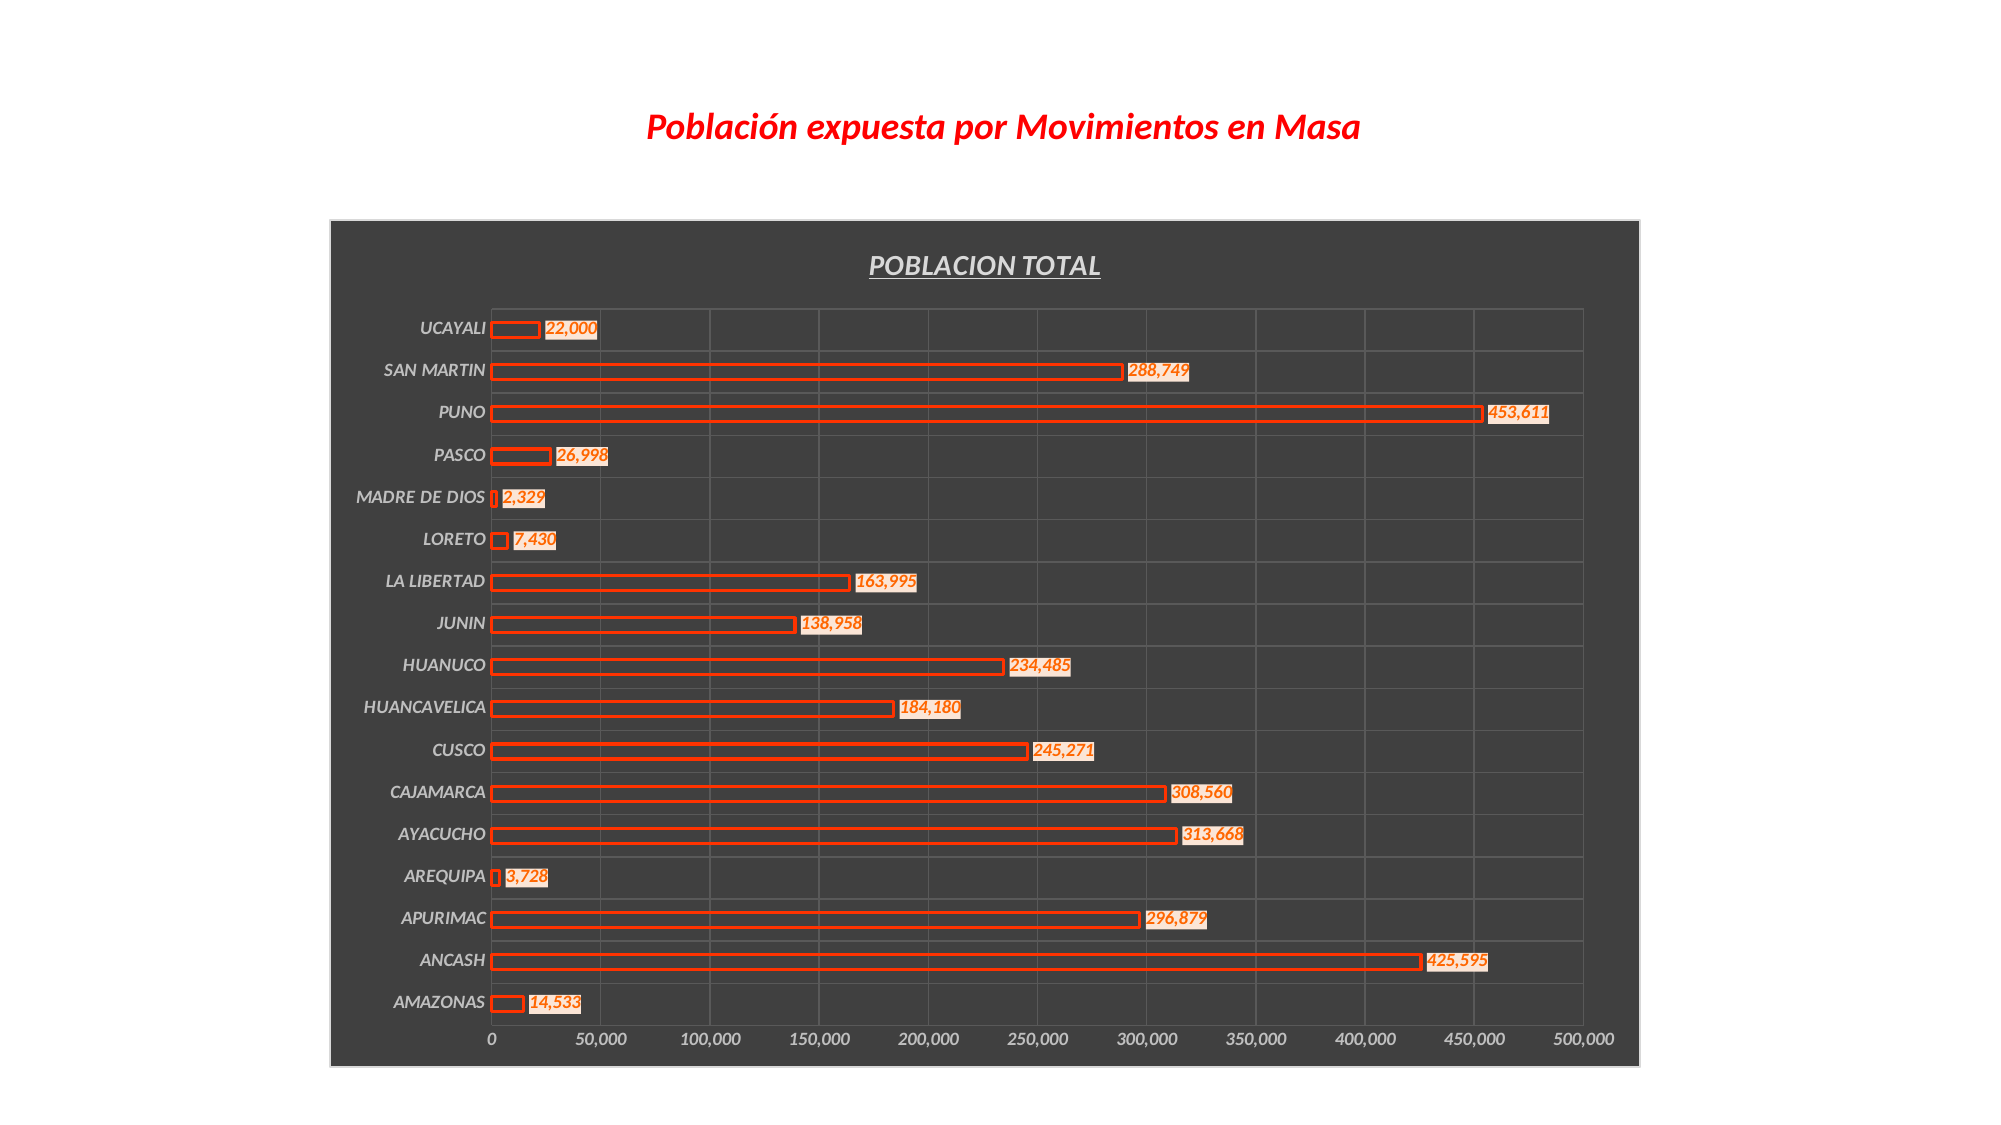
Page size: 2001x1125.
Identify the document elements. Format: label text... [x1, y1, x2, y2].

text_box Población expuesta por Movimientos en Masa [631, 94, 1377, 155]
chart [329, 219, 1641, 1068]
